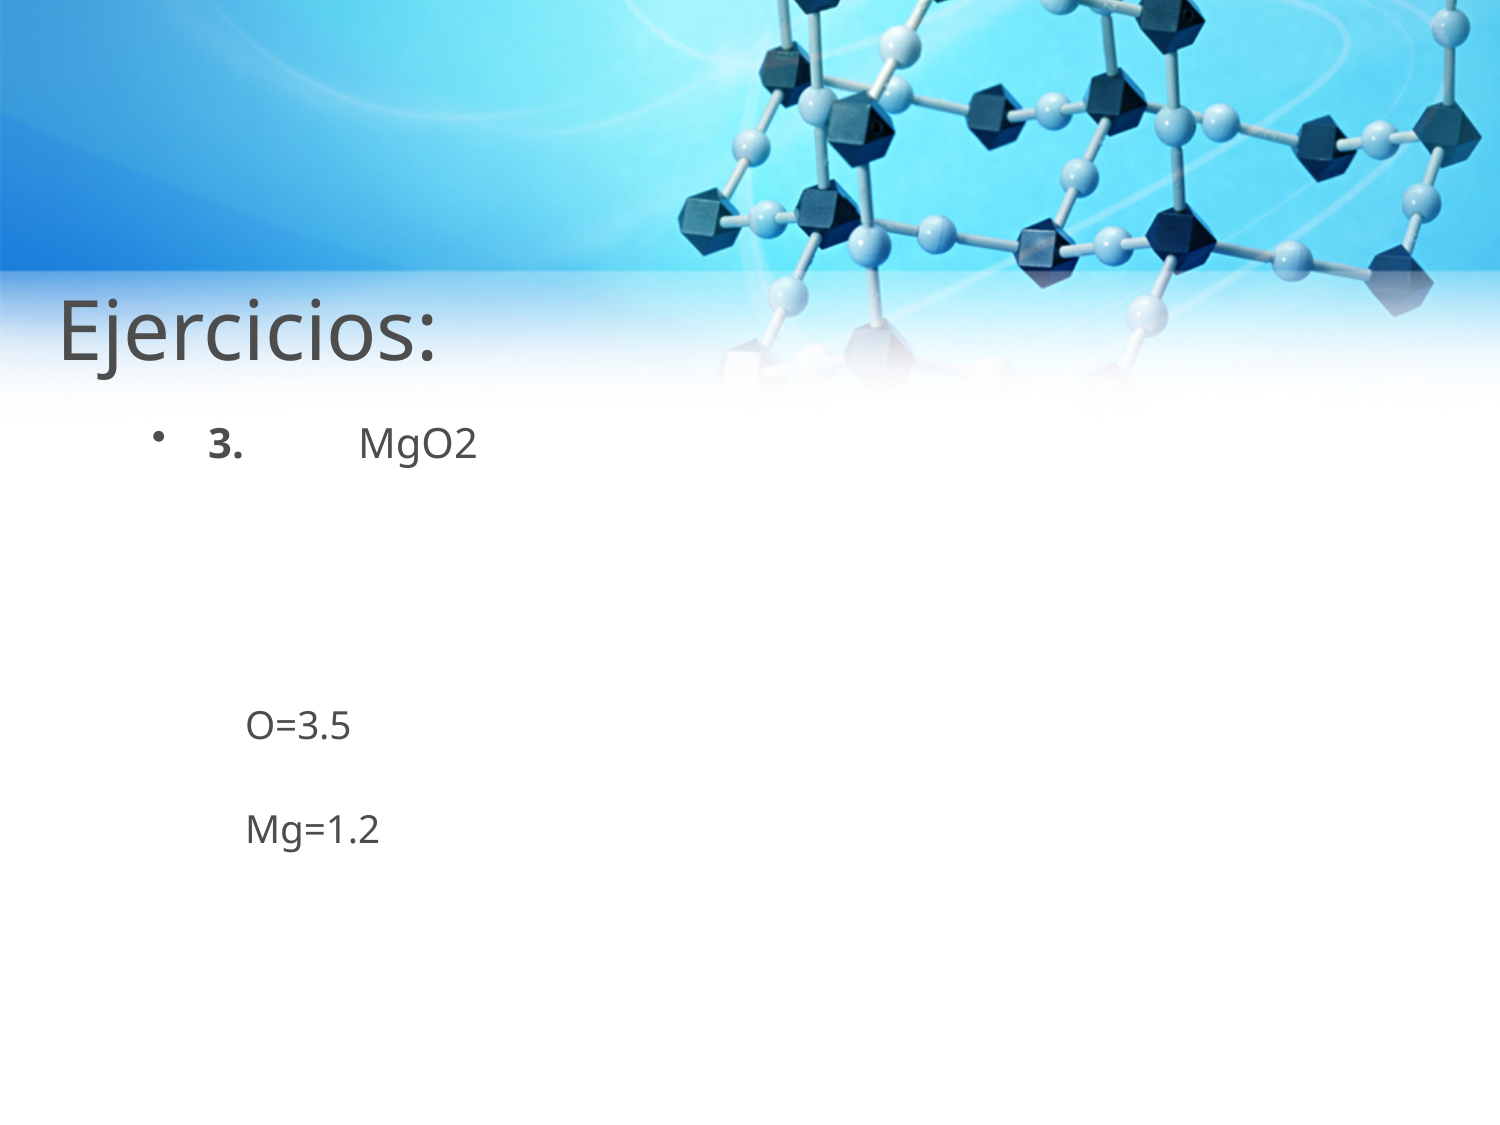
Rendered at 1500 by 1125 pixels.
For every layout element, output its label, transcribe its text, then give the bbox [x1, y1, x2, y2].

list 3. MgO2 [136, 408, 1363, 1035]
title Ejercicios: [41, 267, 1459, 386]
text_box O=3.5 Mg=1.2 [230, 544, 1422, 900]
picture [0, 0, 1500, 1125]
